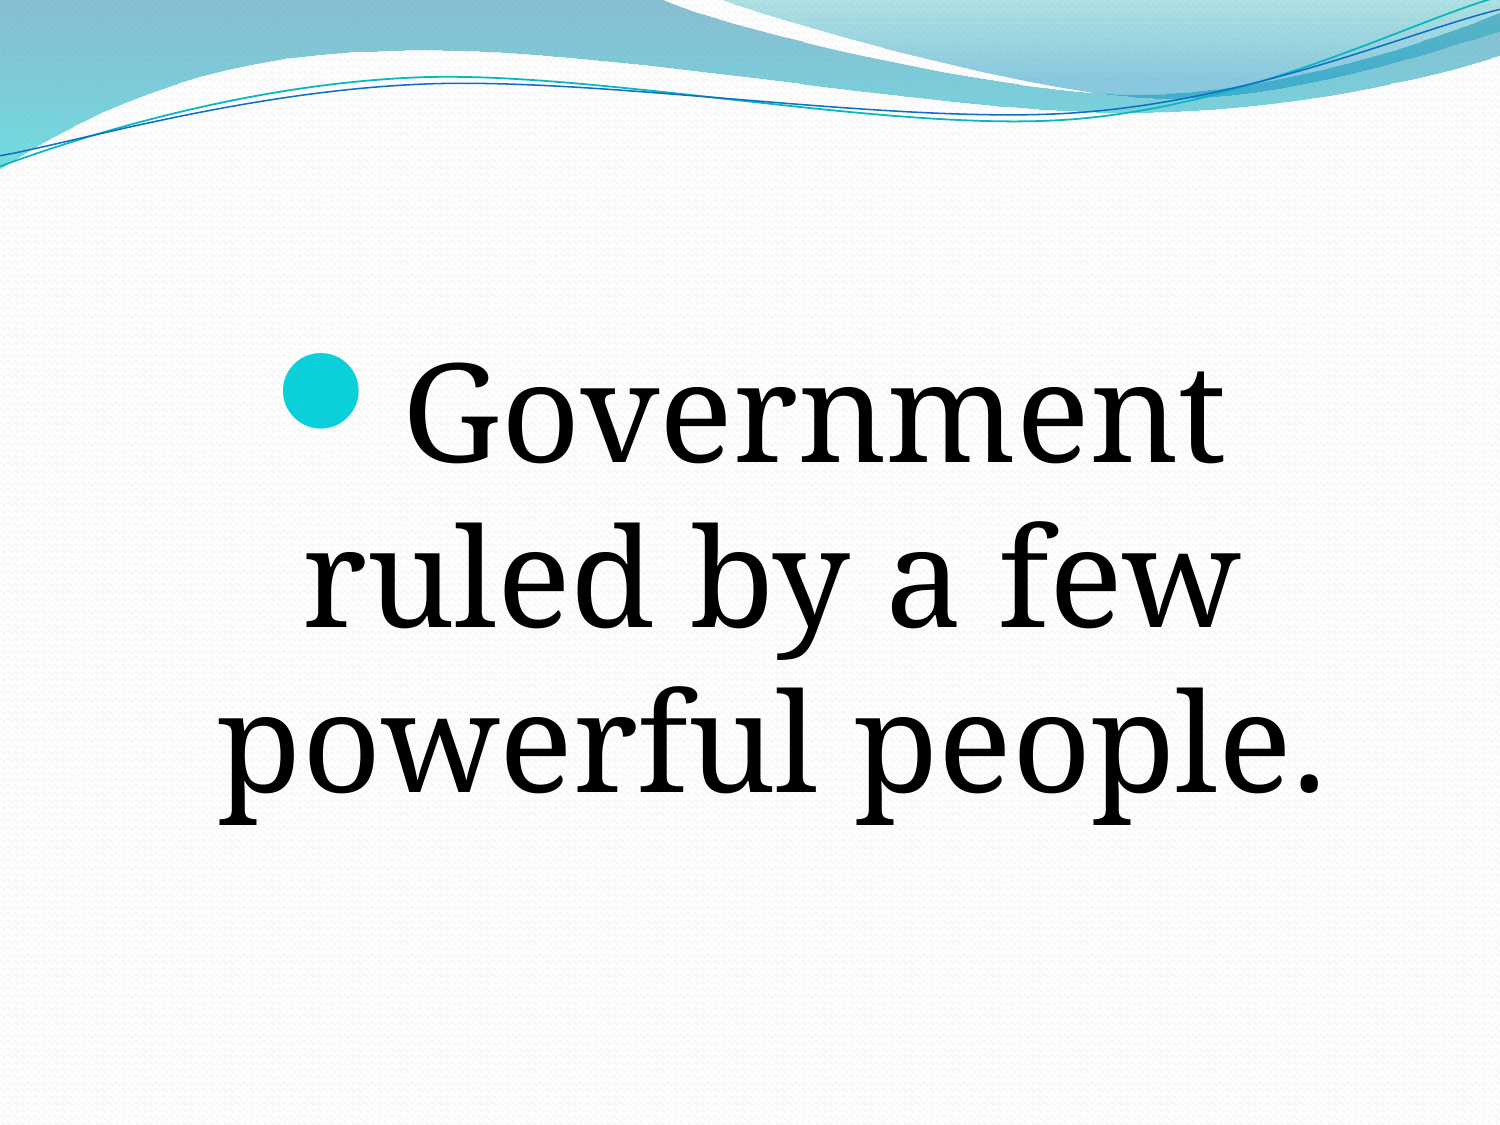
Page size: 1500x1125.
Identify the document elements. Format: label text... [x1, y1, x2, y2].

list Government ruled by a few powerful people. [75, 317, 1425, 1038]
